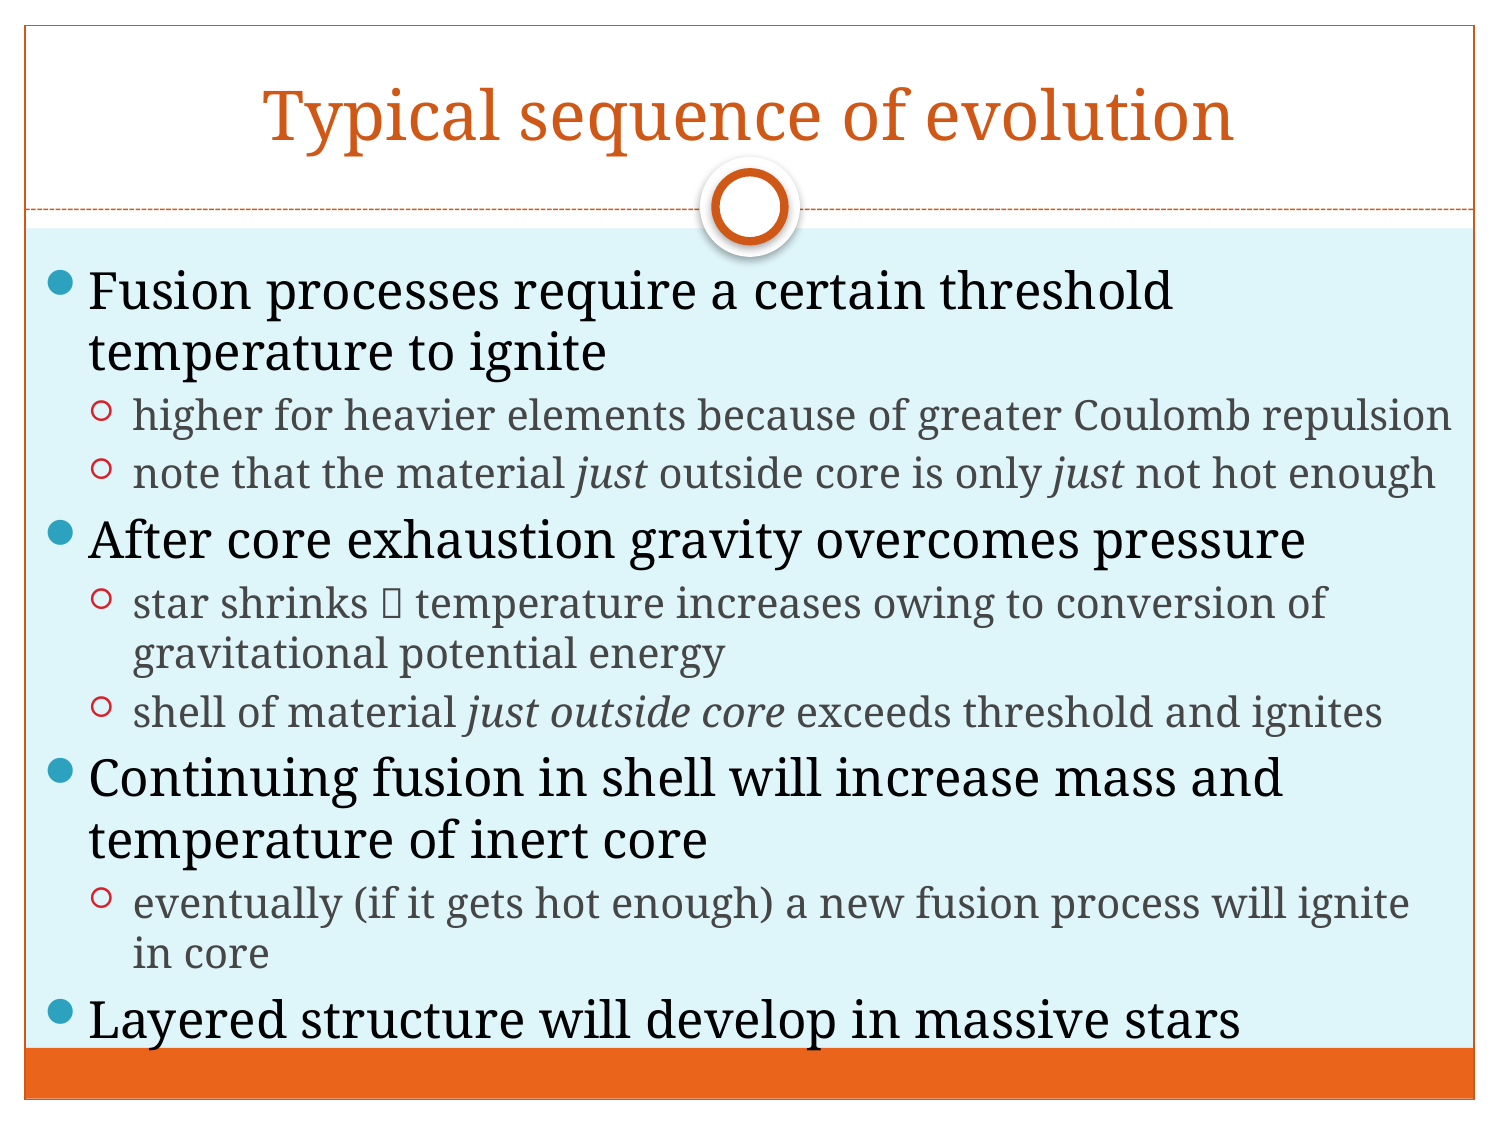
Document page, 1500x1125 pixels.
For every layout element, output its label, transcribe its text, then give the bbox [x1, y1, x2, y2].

title Typical sequence of evolution [49, 37, 1450, 162]
list Fusion processes require a certain threshold temperature to ignite higher for heavier elements because of greater Coulomb repulsion note that the material just outside core is only just not hot enough After core exhaustion gravity overcomes pressure star shrinks  temperature increases owing to conversion of gravitational potential energy shell of material just outside core exceeds threshold and ignites Continuing fusion in shell will increase mass and temperature of inert core eventually (if it gets hot enough) a new fusion process will ignite in core Layered structure will develop in massive stars [29, 250, 1471, 1071]
